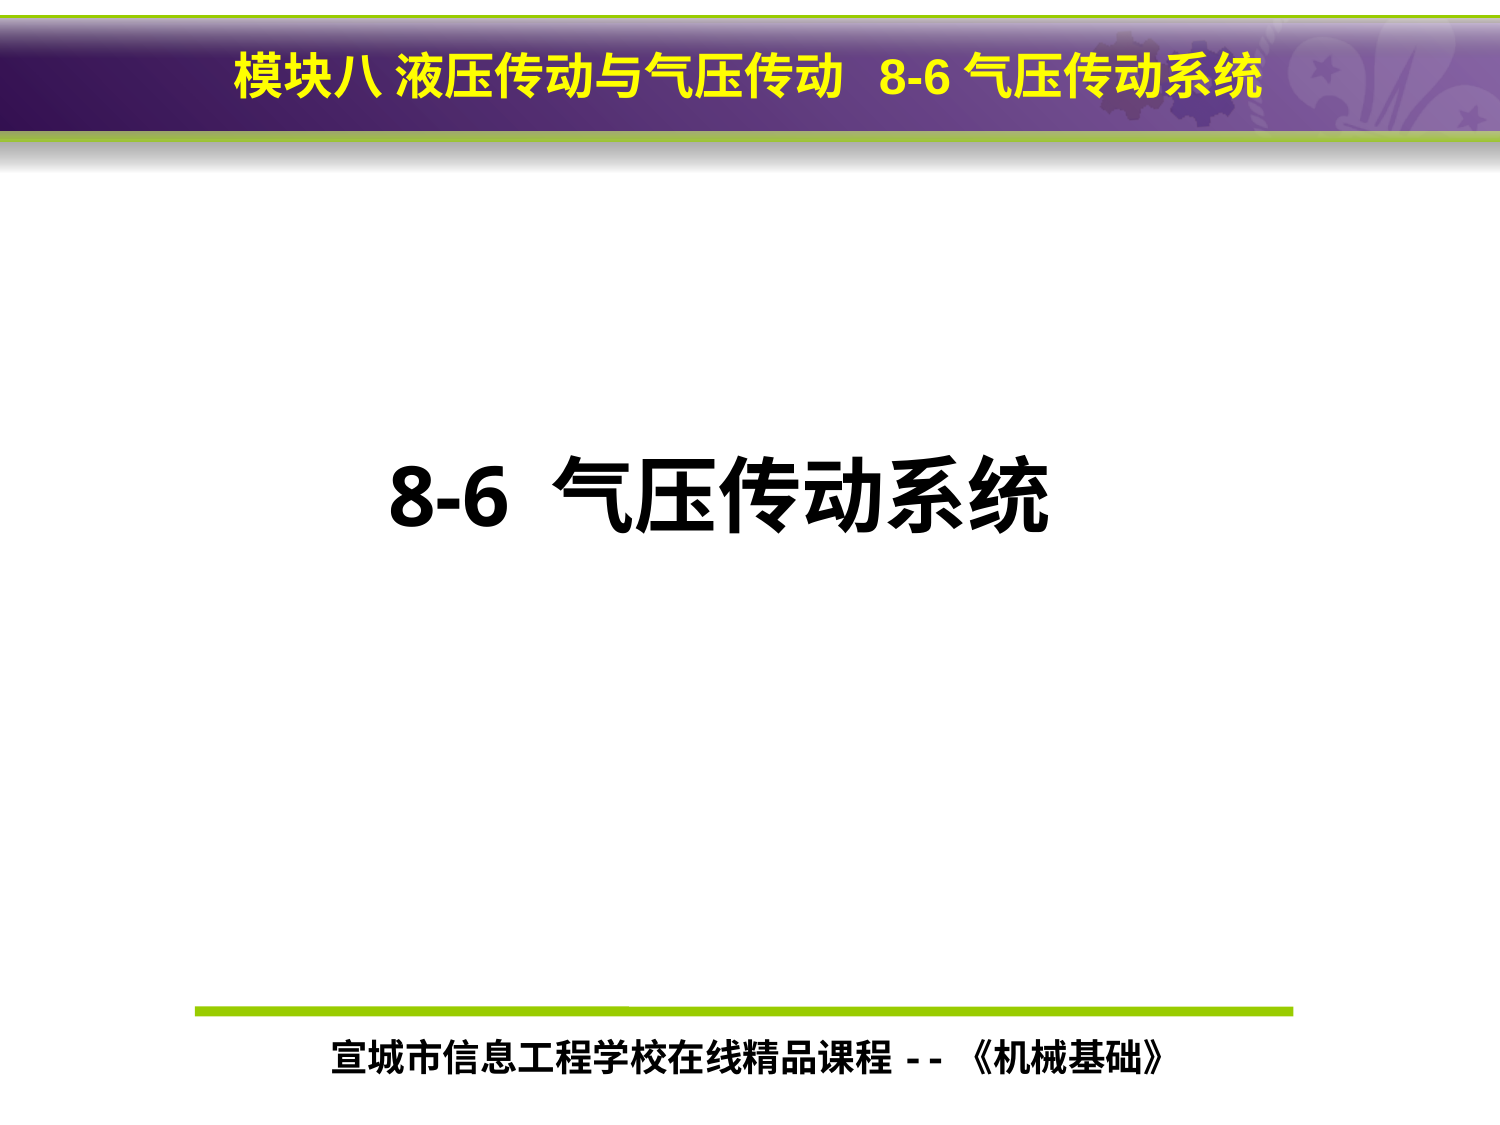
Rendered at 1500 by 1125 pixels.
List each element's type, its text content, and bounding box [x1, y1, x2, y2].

text_box 宣城市信息工程学校在线精品课程--《机械基础》 [259, 1026, 1252, 1087]
text_box 8-6 气压传动系统 [1, 292, 1496, 725]
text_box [0, 18, 1500, 173]
